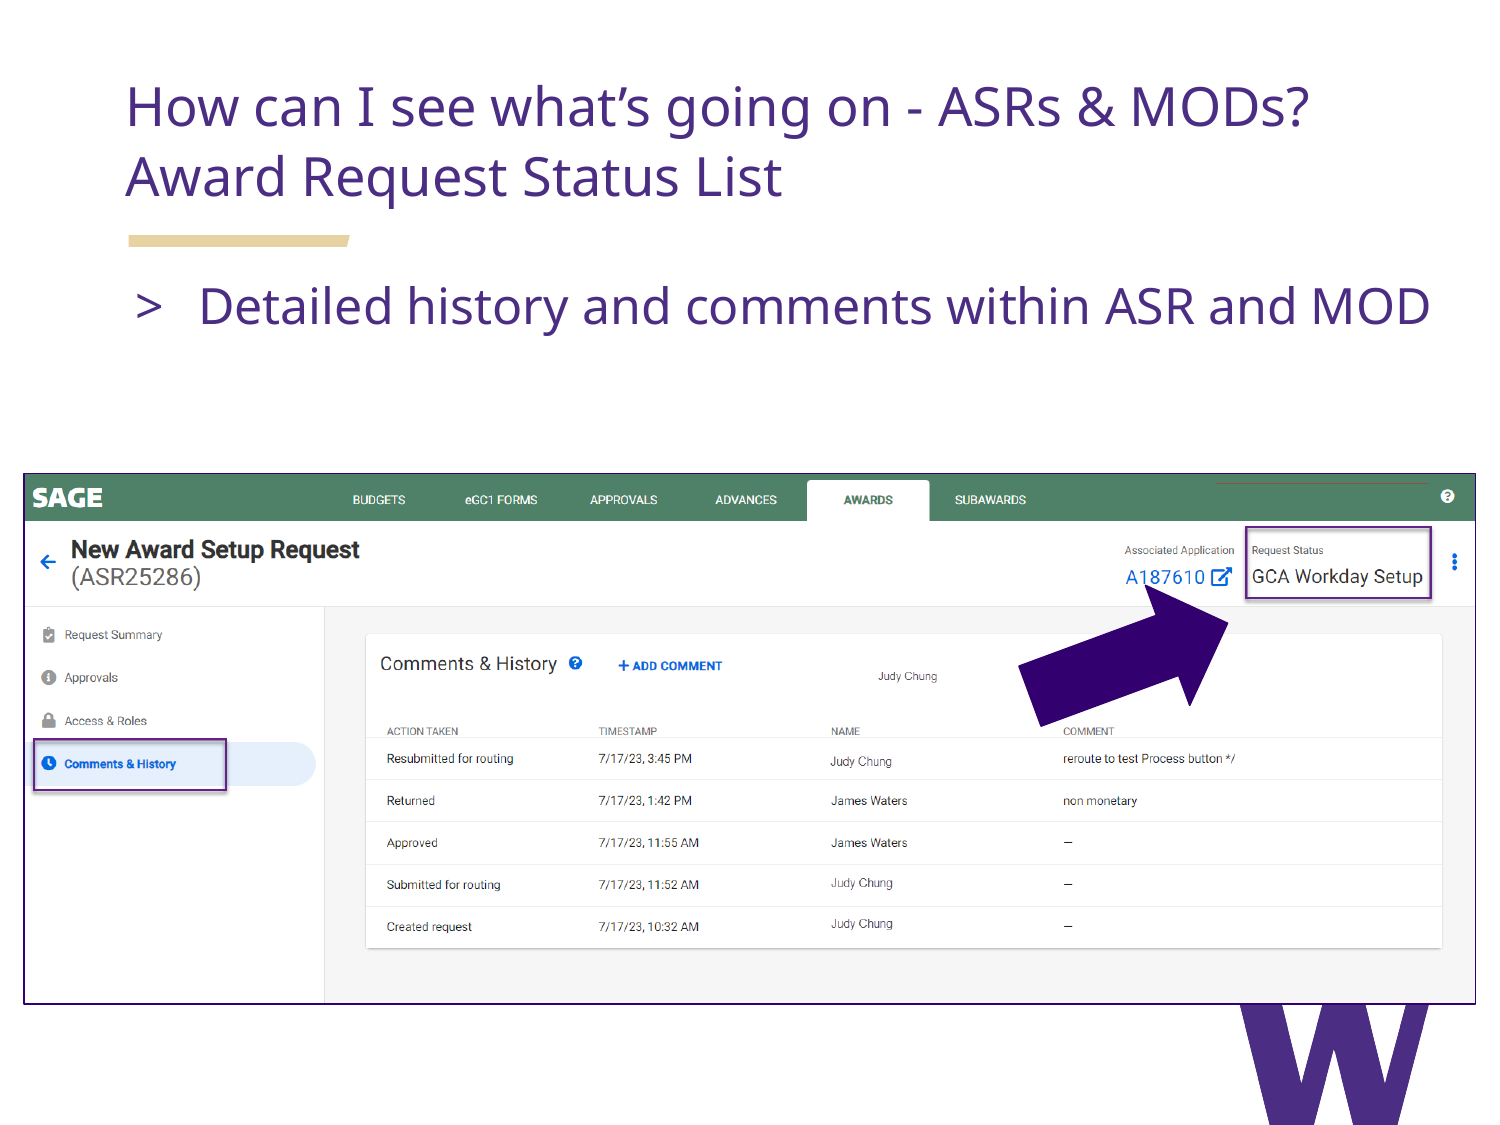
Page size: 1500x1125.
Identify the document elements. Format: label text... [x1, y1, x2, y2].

list Detailed history and comments within ASR and MOD [108, 259, 1453, 400]
picture [24, 473, 1476, 1004]
picture [1221, 1005, 1447, 1125]
list How can I see what’s going on - ASRs & MODs? Award Request Status List [110, 60, 1453, 224]
picture [128, 235, 350, 247]
